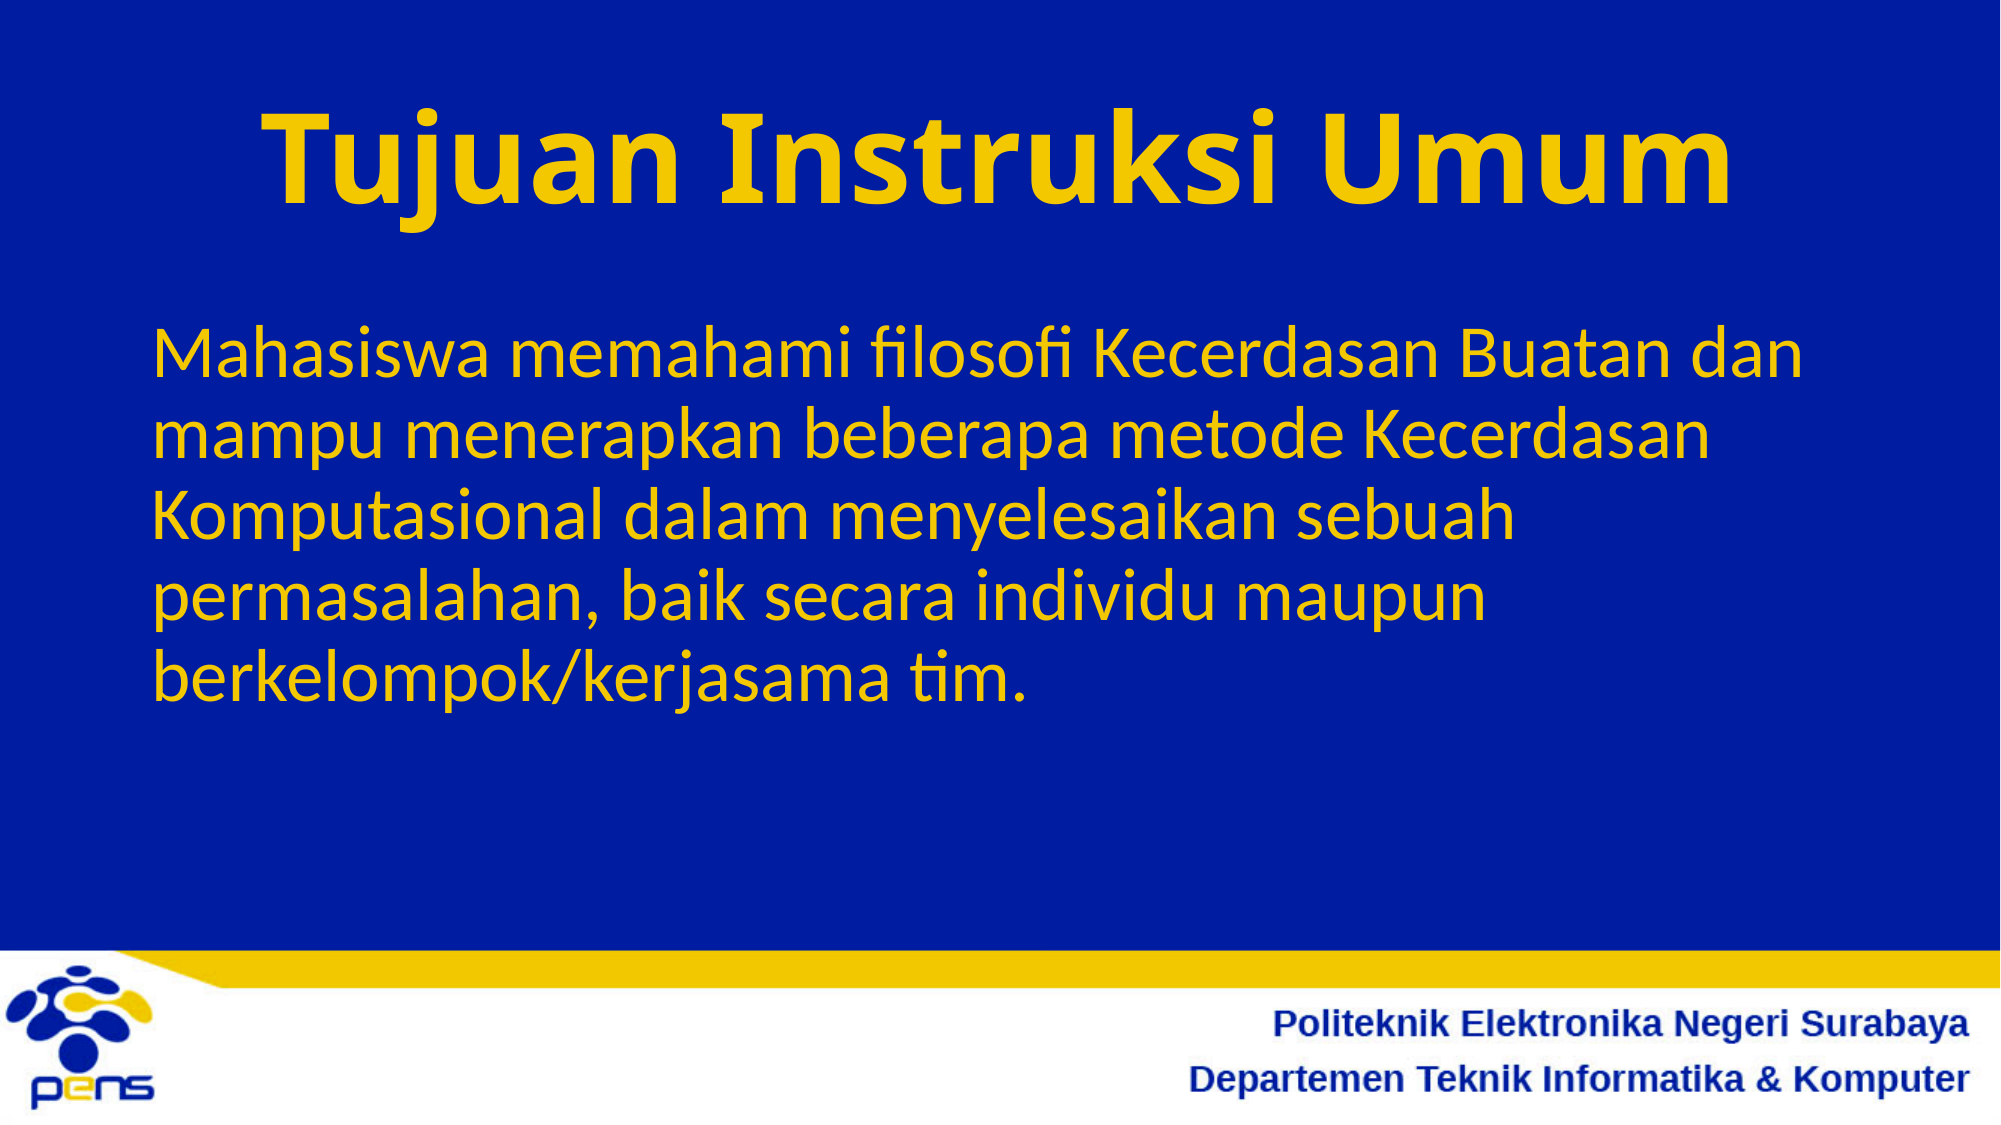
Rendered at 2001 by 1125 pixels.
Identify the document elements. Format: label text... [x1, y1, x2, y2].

title Tujuan Instruksi Umum [136, 82, 1862, 239]
picture [0, 0, 2001, 1125]
list Mahasiswa memahami filosofi Kecerdasan Buatan dan mampu menerapkan beberapa metode Kecerdasan Komputasional dalam menyelesaikan sebuah permasalahan, baik secara individu maupun berkelompok/kerjasama tim. [136, 305, 1862, 931]
